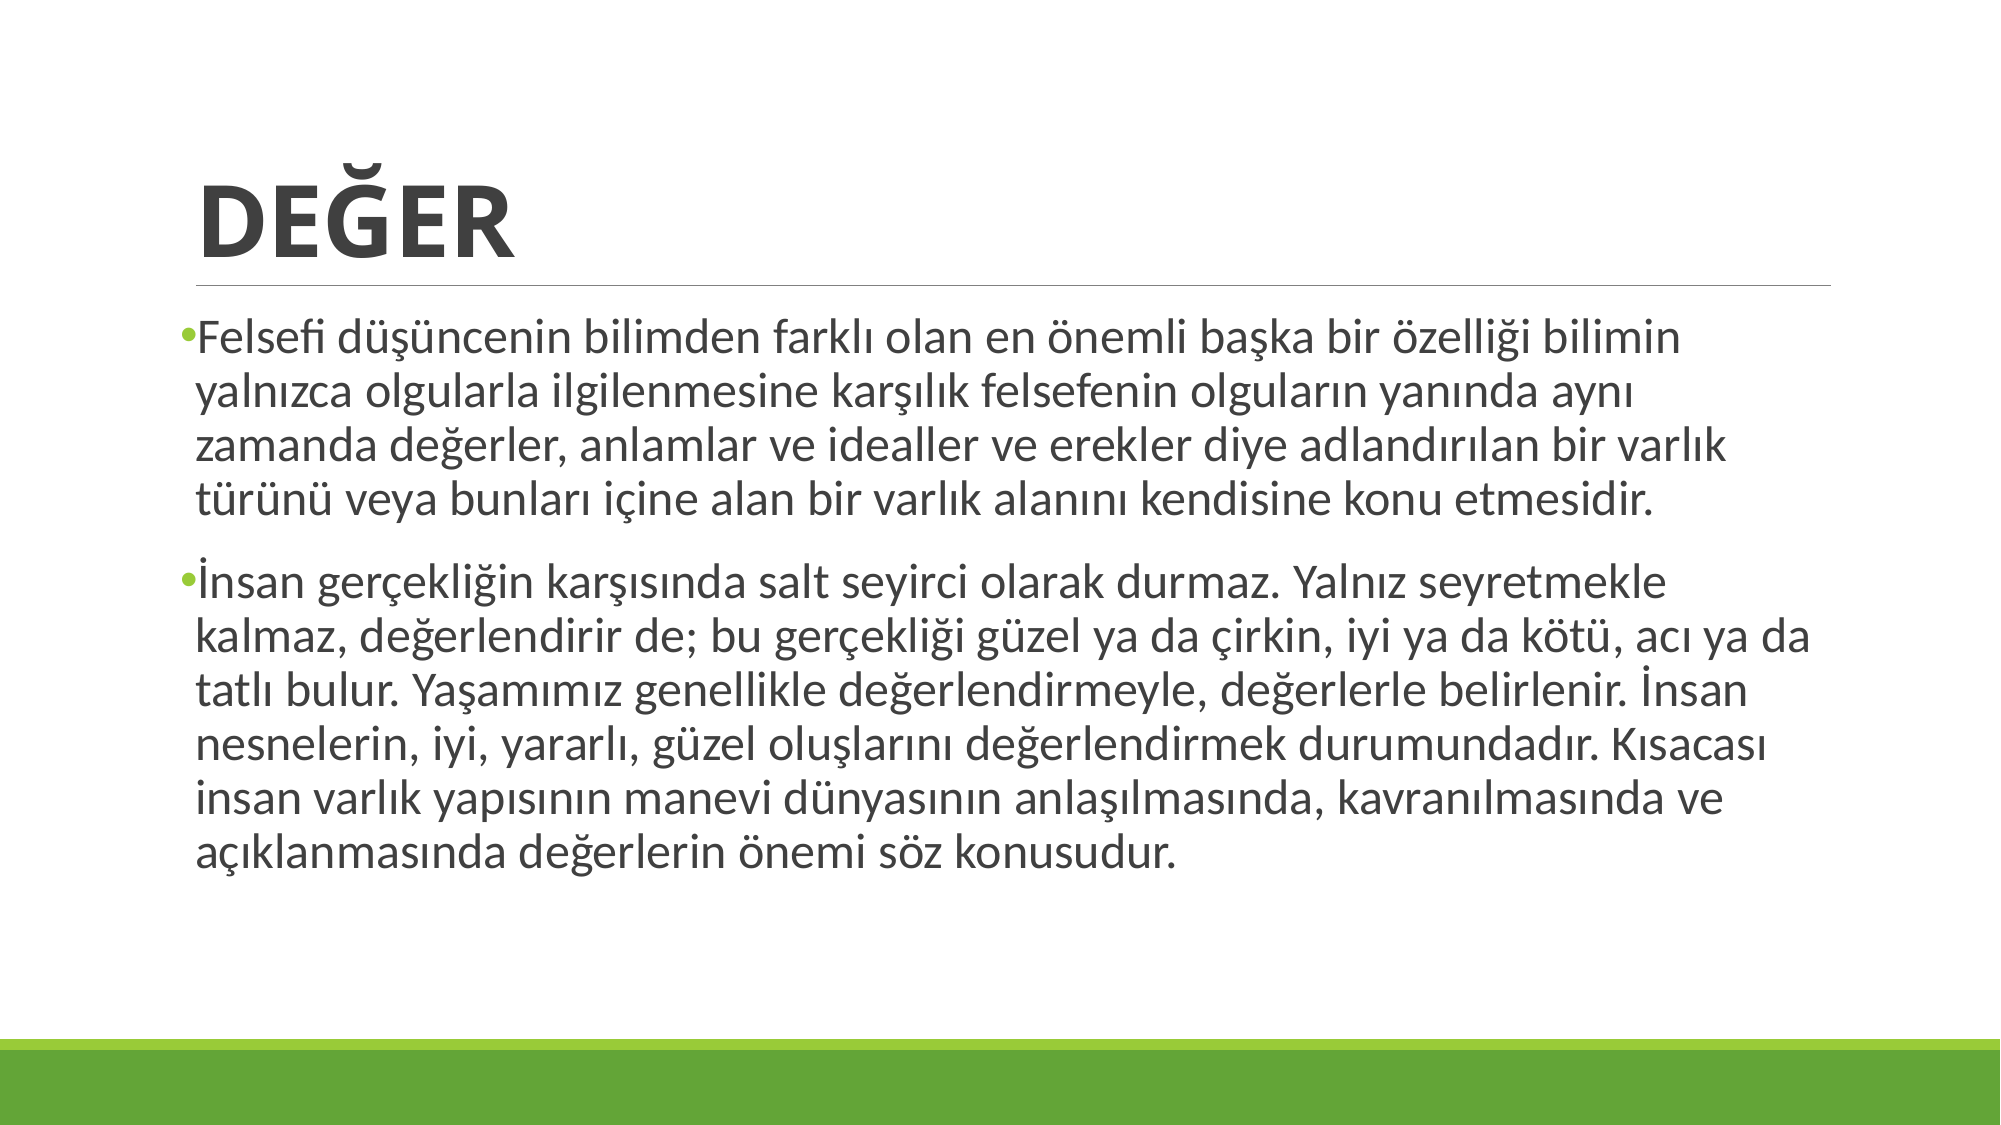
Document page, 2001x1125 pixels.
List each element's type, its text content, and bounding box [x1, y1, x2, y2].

list Felsefi düşüncenin bilimden farklı olan en önemli başka bir özelliği bilimin yalnızca olgularla ilgilenmesine karşılık felsefenin olguların yanında aynı zamanda değerler, anlamlar ve idealler ve erekler diye adlandırılan bir varlık türünü veya bunları içine alan bir varlık alanını kendisine konu etmesidir. İnsan gerçekliğin karşısında salt seyirci olarak durmaz. Yalnız seyretmekle kalmaz, değerlendirir de; bu gerçekliği güzel ya da çirkin, iyi ya da kötü, acı ya da tatlı bulur. Yaşamımız genellikle değerlendirmeyle, değerlerle belirlenir. İnsan nesnelerin, iyi, yararlı, güzel oluşlarını değerlendirmek durumundadır. Kısacası insan varlık yapısının manevi dünyasının anlaşılmasında, kavranılmasında ve açıklanmasında değerlerin önemi söz konusudur. [180, 302, 1830, 963]
title DEĞER [180, 47, 1830, 285]
